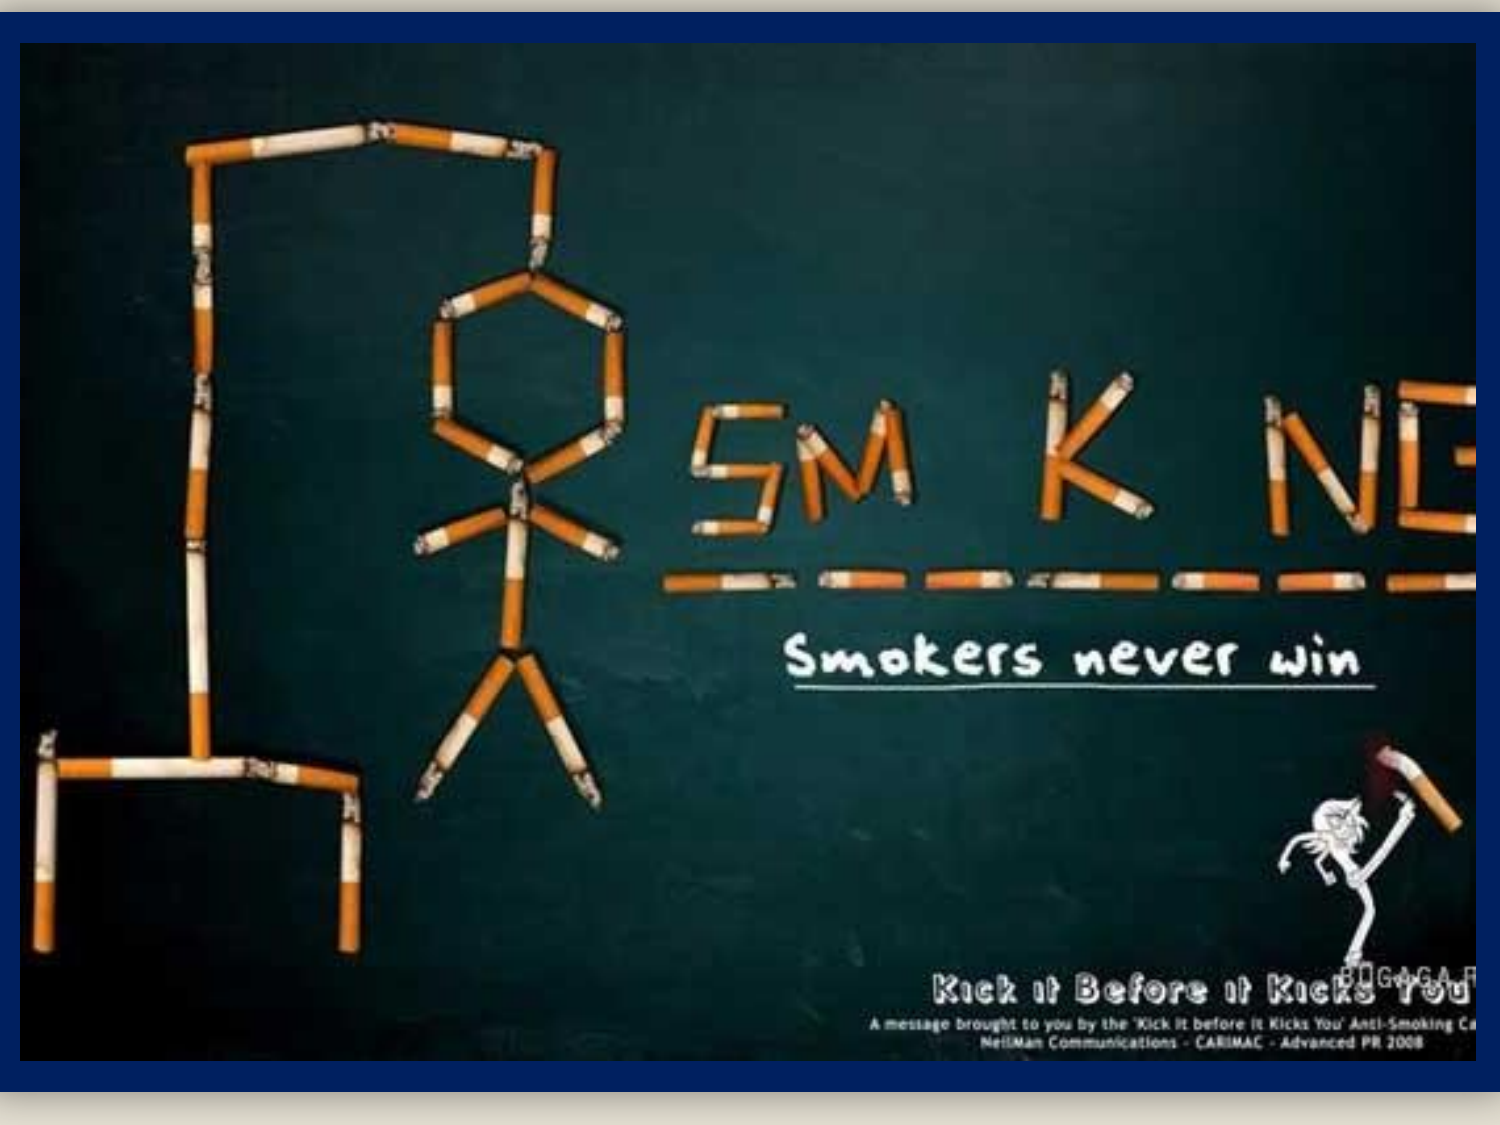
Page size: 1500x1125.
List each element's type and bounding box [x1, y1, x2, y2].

picture [19, 42, 1476, 1062]
